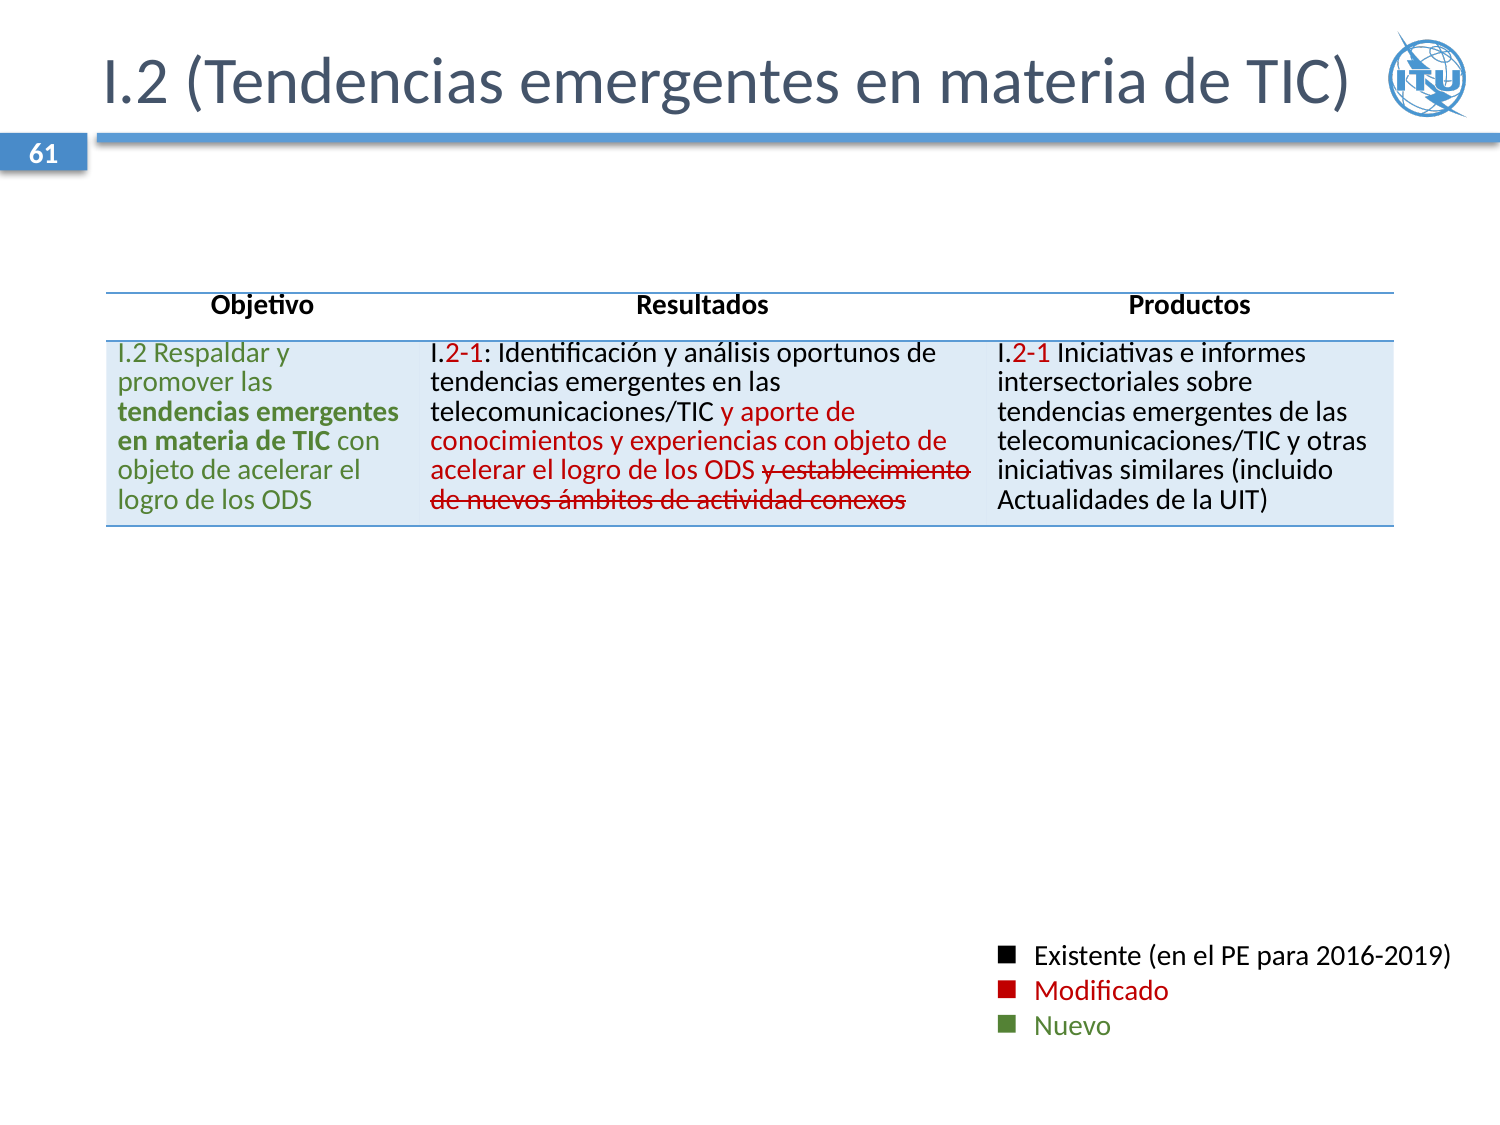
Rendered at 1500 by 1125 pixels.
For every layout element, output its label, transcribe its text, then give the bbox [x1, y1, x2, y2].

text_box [997, 928, 1475, 1051]
table_cell I.2 Respaldar y promover las tendencias emergentes en materia de TIC con objeto de acelerar el logro de los ODS [106, 342, 419, 525]
title I.2 (Tendencias emergentes en materia de TIC) [87, 37, 1419, 132]
slide_number 61 [0, 131, 88, 172]
table_header Objetivo [106, 294, 419, 340]
picture [1387, 30, 1468, 118]
table_cell I.2-1: Identificación y análisis oportunos de tendencias emergentes en las telecomunicaciones/TIC y aporte de conocimientos y experiencias con objeto de acelerar el logro de los ODS y establecimiento de nuevos ámbitos de actividad conexos [419, 342, 986, 525]
table_header Productos [986, 294, 1394, 340]
table_header Resultados [419, 294, 986, 340]
table_cell I.2-1 Iniciativas e informes intersectoriales sobre tendencias emergentes de las telecomunicaciones/TIC y otras iniciativas similares (incluido Actualidades de la UIT) [986, 342, 1394, 525]
